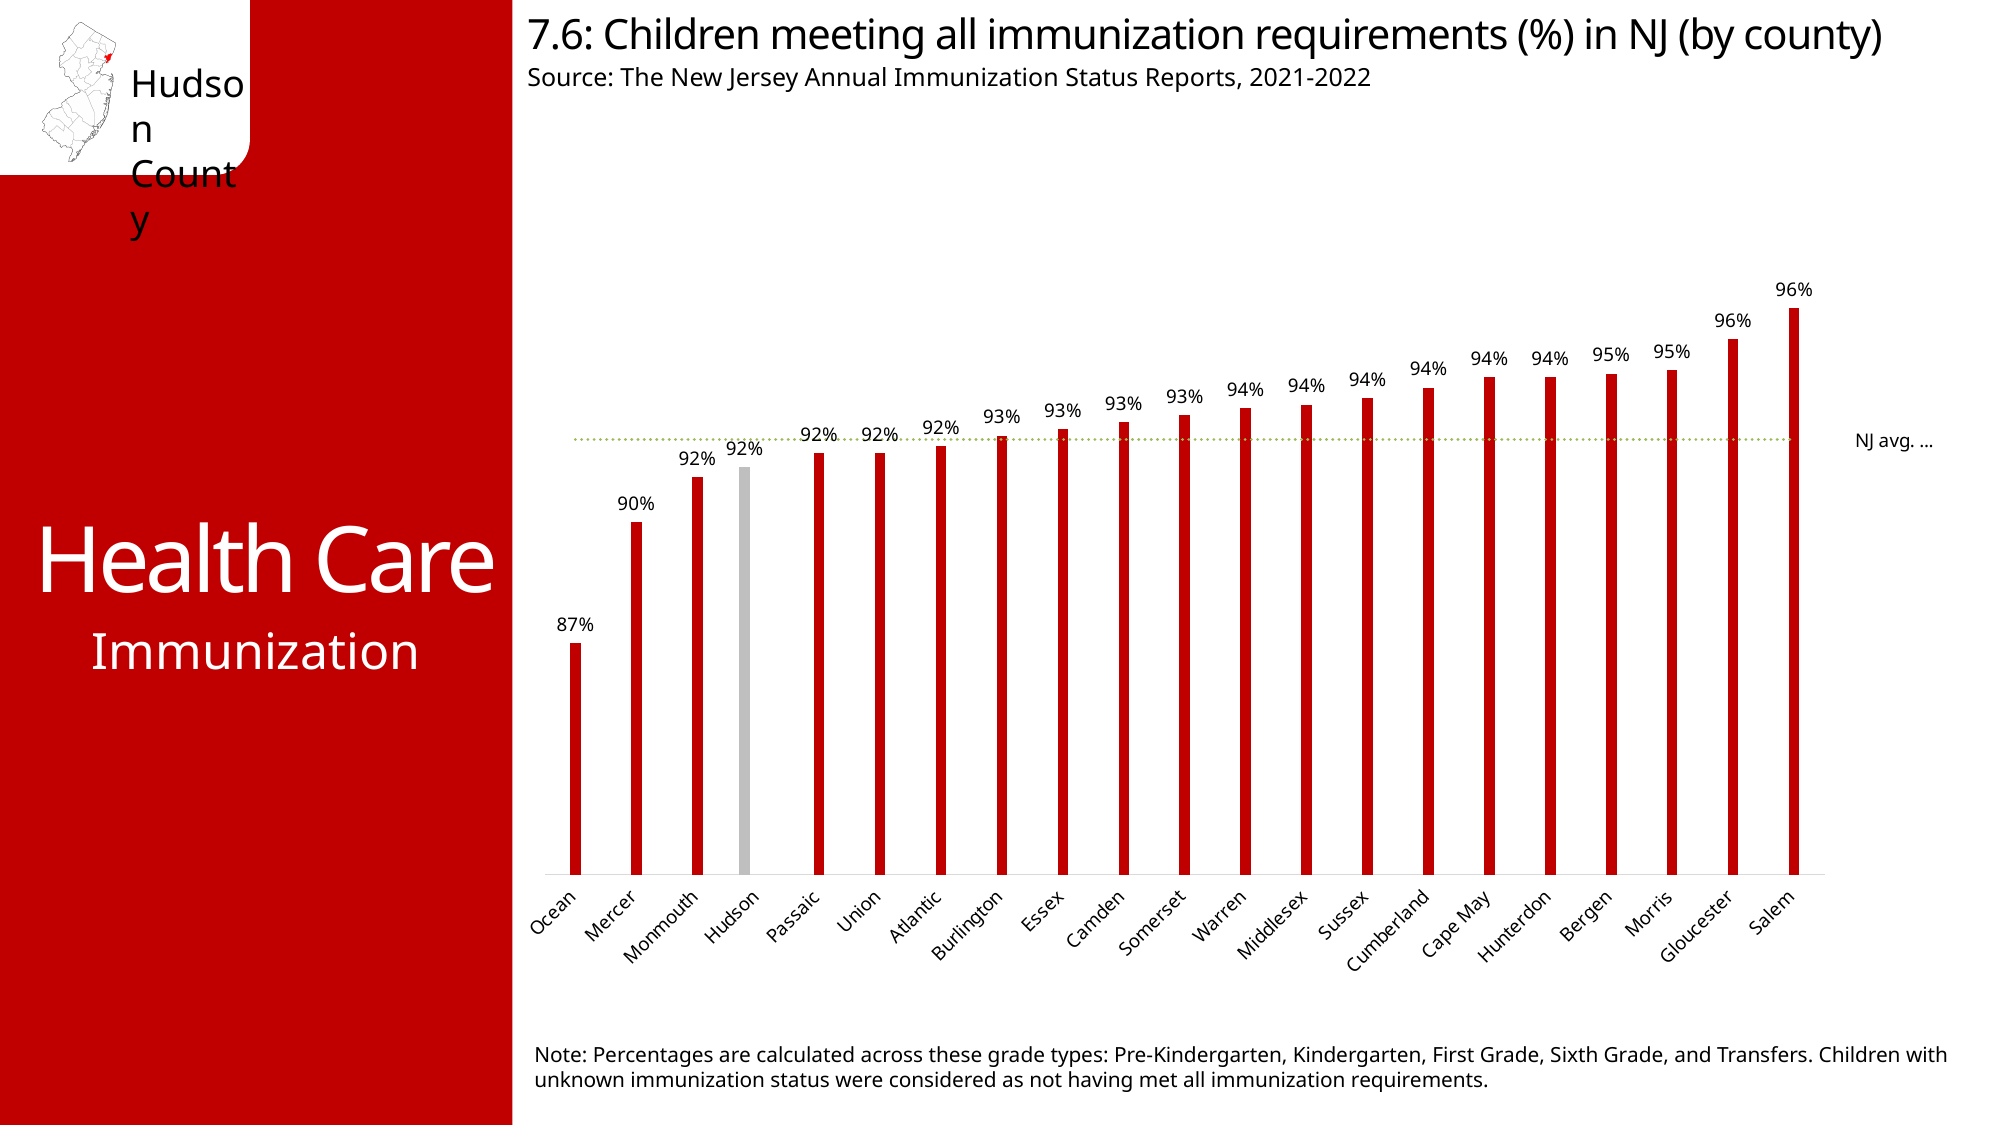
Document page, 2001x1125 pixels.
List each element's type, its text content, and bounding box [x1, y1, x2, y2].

picture [42, 22, 116, 112]
text_box Immunization [0, 611, 513, 687]
text_box 7.6: Children meeting all immunization requirements (%) in NJ (by county) [512, 0, 1992, 65]
text_box Source: The New Jersey Annual Immunization Status Reports, 2021-2022 [512, 54, 1891, 100]
chart [519, 127, 1950, 1040]
text_box Note: Percentages are calculated across these grade types: Pre-Kindergarten, Kindergarten, First Grade, Sixth Grade, and Transfers. Children with unknown immunization status were considered as not having met all immunization requirements. [519, 1034, 1999, 1100]
text_box Health Care [0, 112, 533, 1013]
